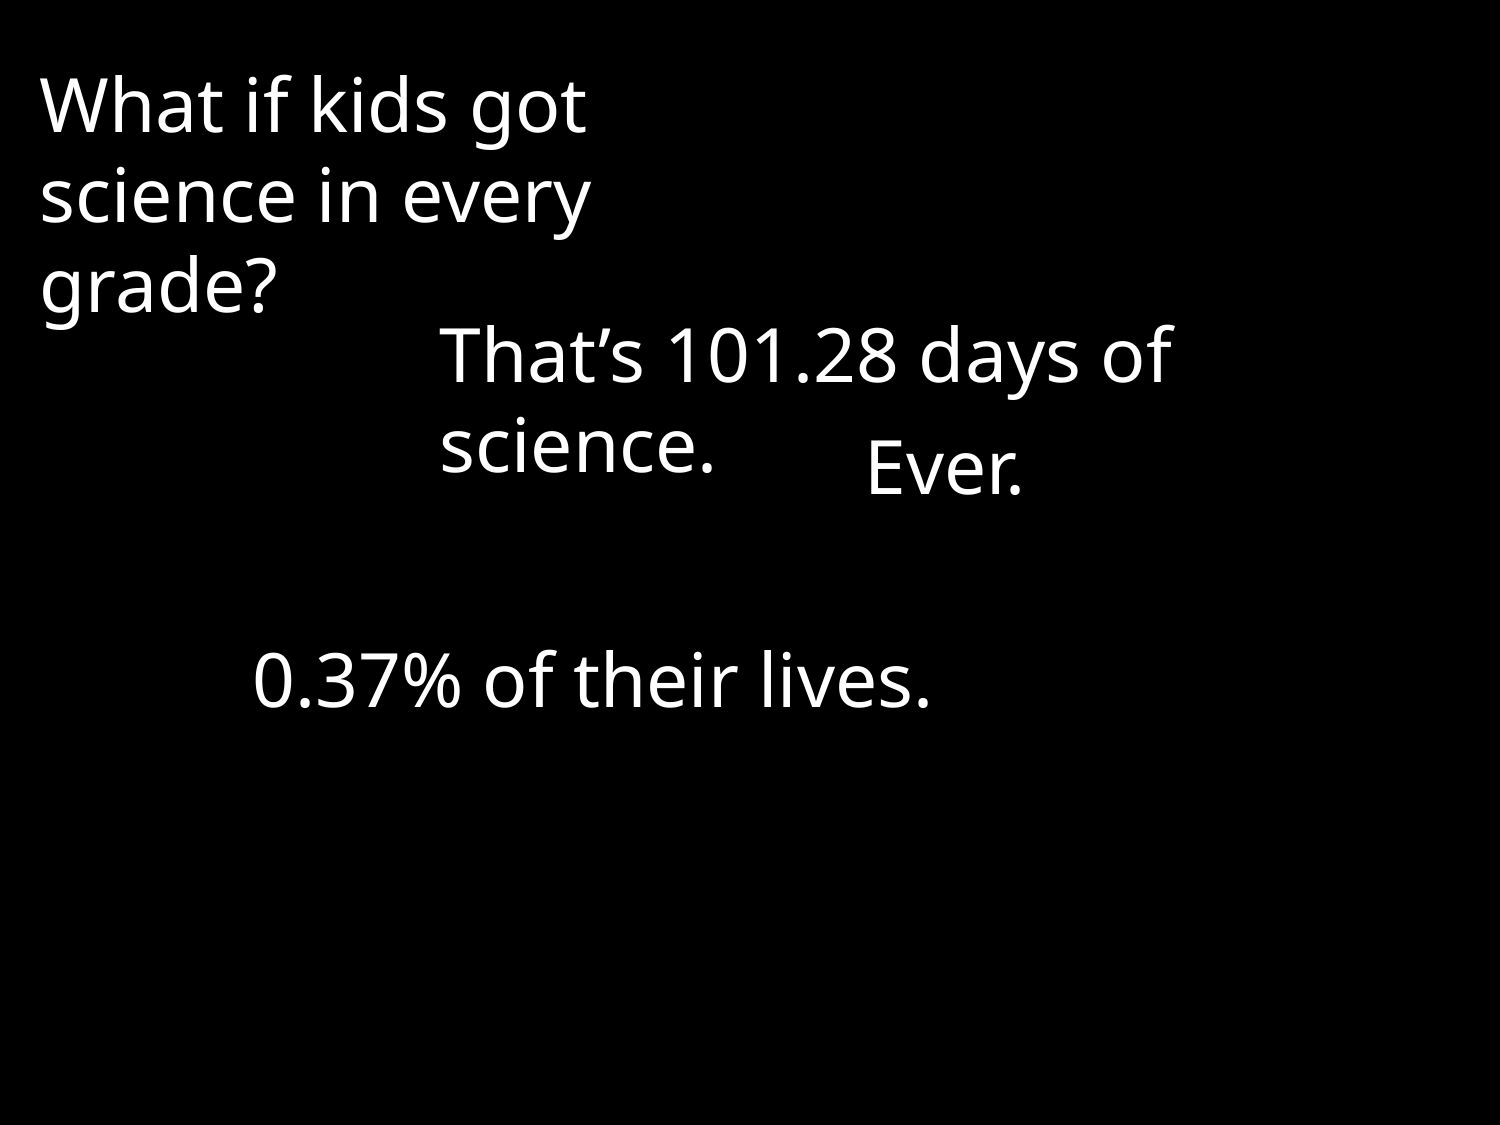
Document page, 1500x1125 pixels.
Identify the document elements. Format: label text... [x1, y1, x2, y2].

text_box 0.37% of their lives. [237, 624, 1188, 730]
text_box What if kids got science in every grade? [24, 49, 863, 335]
text_box That’s 101.28 days of science. [424, 299, 1413, 495]
text_box Ever. [849, 412, 1138, 518]
